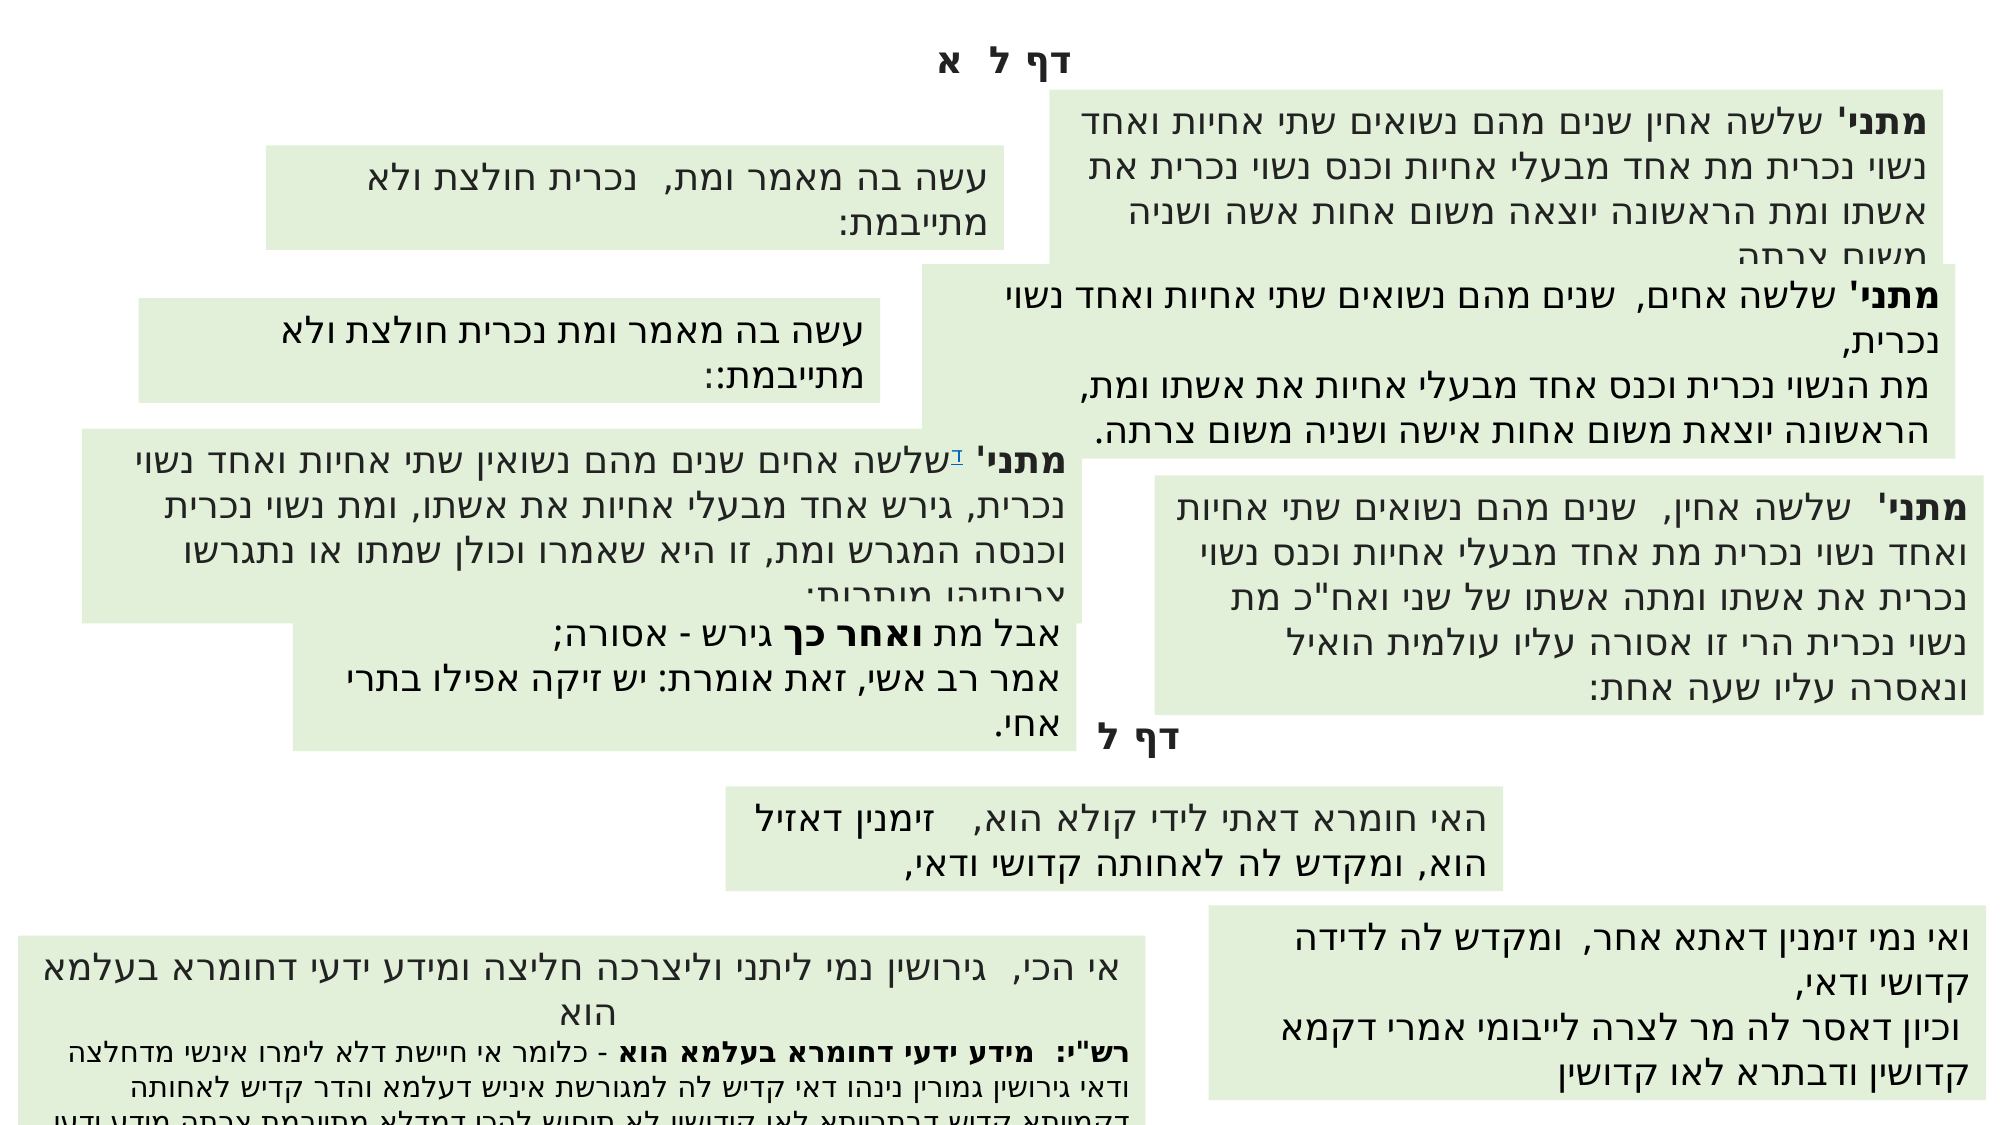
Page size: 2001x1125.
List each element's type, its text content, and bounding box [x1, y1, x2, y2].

text_box מתני' שלשה אחים, שנים מהם נשואים שתי אחיות ואחד נשוי נכרית, מת הנשוי נכרית וכנס אחד מבעלי אחיות את אשתו ומת, הראשונה יוצאת משום אחות אישה ושניה משום צרתה. [922, 264, 1956, 459]
text_box אי הכי, גירושין נמי ליתני וליצרכה חליצה ומידע ידעי דחומרא בעלמא הוא רש"י: מידע ידעי דחומרא בעלמא הוא - כלומר אי חיישת דלא לימרו אינשי מדחלצה ודאי גירושין גמורין נינהו דאי קדיש לה למגורשת איניש דעלמא והדר קדיש לאחותה דקמייתא קדיש דבתרייתא לאו קידושין לא תיחוש להכי דמדלא מתייבמת צרתה מידע ידעי דחליצה חומרא בעלמא הוא: [18, 935, 1146, 1125]
text_box עשה בה מאמר ומת, נכרית חולצת ולא מתייבמת: [265, 145, 1004, 250]
text_box מתני' שלשה אחין, שנים מהם נשואים שתי אחיות ואחד נשוי נכרית מת אחד מבעלי אחיות וכנס נשוי נכרית את אשתו ומתה אשתו של שני ואח"כ מת נשוי נכרית הרי זו אסורה עליו עולמית הואיל ונאסרה עליו שעה אחת: [1154, 475, 1984, 716]
text_box האי חומרא דאתי לידי קולא הוא, זימנין דאזיל הוא, ומקדש לה לאחותה קדושי ודאי, [725, 786, 1504, 892]
text_box מתני' שלשה אחין שנים מהם נשואים שתי אחיות ואחד נשוי נכרית מת אחד מבעלי אחיות וכנס נשוי נכרית את אשתו ומת הראשונה יוצאה משום אחות אשה ושניה משום צרתה [1049, 89, 1944, 264]
text_box מתני' דשלשה אחים שנים מהם נשואין שתי אחיות ואחד נשוי נכרית, גירש אחד מבעלי אחיות את אשתו, ומת נשוי נכרית וכנסה המגרש ומת, זו היא שאמרו וכולן שמתו או נתגרשו צרותיהן מותרות: [81, 428, 1082, 624]
text_box עשה בה מאמר ומת נכרית חולצת ולא מתייבמת:: [138, 298, 881, 403]
text_box דף ל ב [1033, 704, 1196, 765]
text_box ואי נמי זימנין דאתא אחר, ומקדש לה לדידה קדושי ודאי, וכיון דאסר לה מר לצרה לייבומי אמרי דקמא קדושין ודבתרא לאו קדושין [1208, 905, 1987, 1101]
text_box דף ל א [920, 29, 1087, 89]
text_box אבל מת ואחר כך גירש - אסורה; אמר רב אשי, זאת אומרת: יש זיקה אפילו בתרי אחי. [292, 601, 1077, 752]
